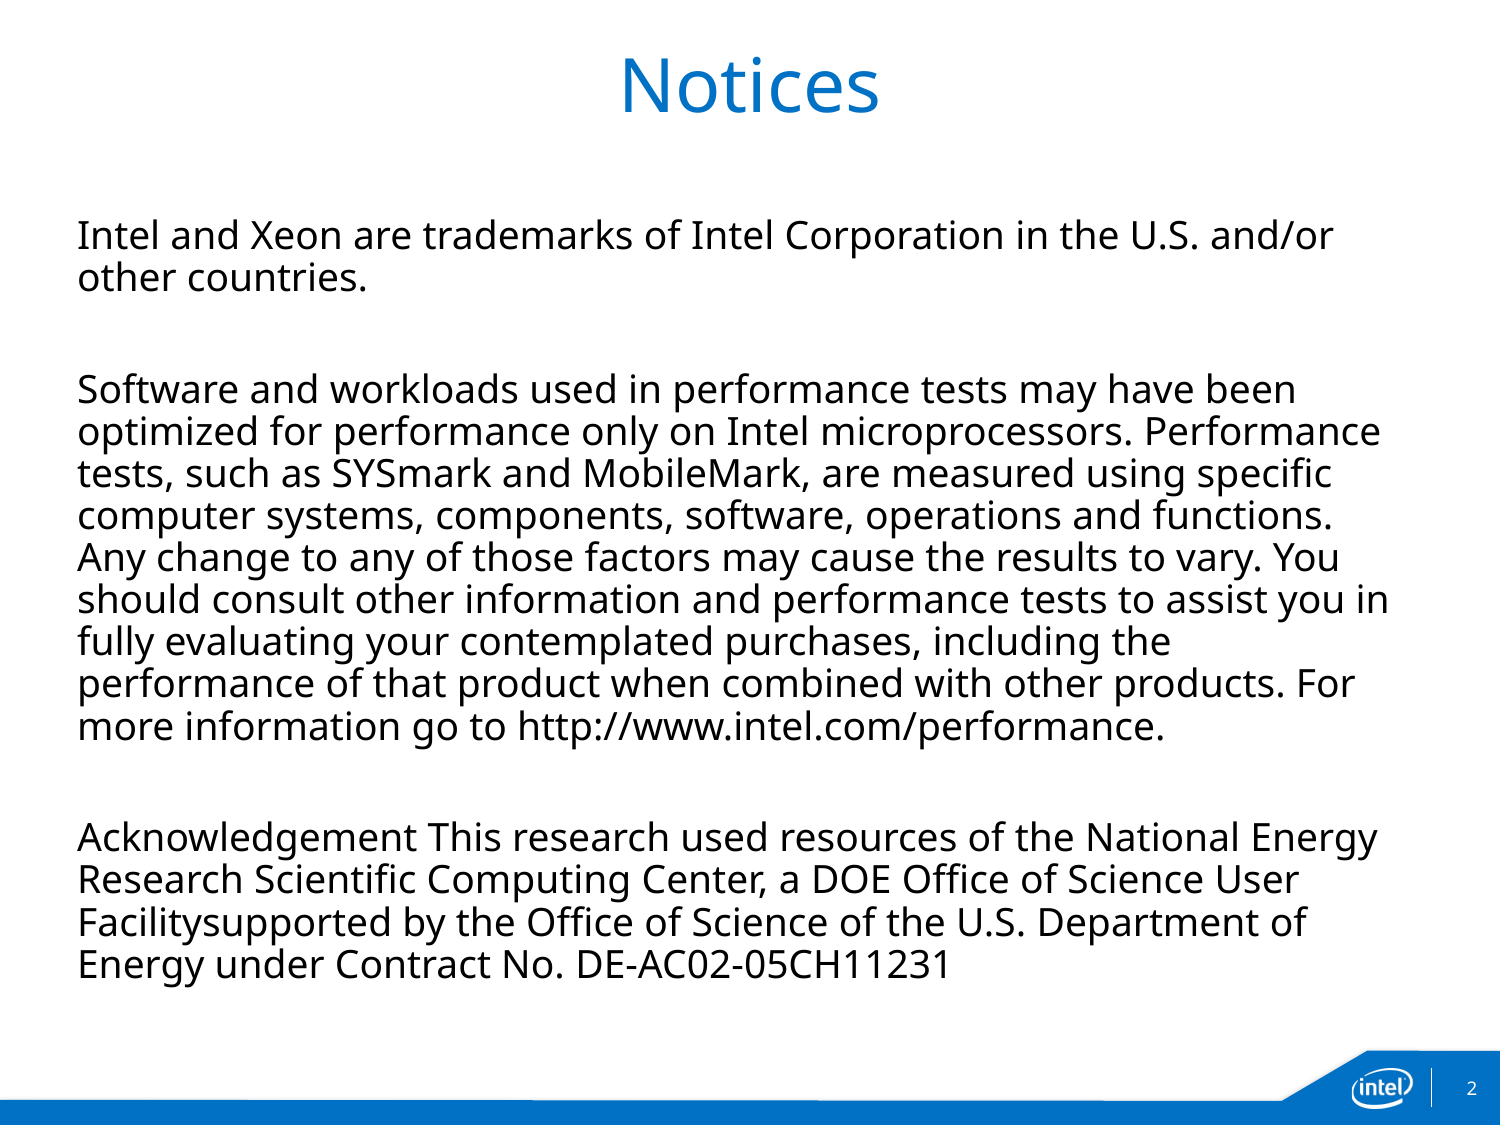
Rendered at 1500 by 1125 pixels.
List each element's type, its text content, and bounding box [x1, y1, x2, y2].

slide_number 2 [1127, 1059, 1478, 1119]
title Notices [75, 37, 1425, 227]
text_box Intel and Xeon are trademarks of Intel Corporation in the U.S. and/or other countries. Software and workloads used in performance tests may have been optimized for performance only on Intel microprocessors. Performance tests, such as SYSmark and MobileMark, are measured using specific computer systems, components, software, operations and functions. Any change to any of those factors may cause the results to vary. You should consult other information and performance tests to assist you in fully evaluating your contemplated purchases, including the performance of that product when combined with other products. For more information go to http://www.intel.com/performance. Acknowledgement This research used resources of the National Energy Research Scientific Computing Center, a DOE Office of Science User Facilitysupported by the Office of Science of the U.S. Department of Energy under Contract No. DE-AC02-05CH11231 [62, 208, 1412, 1028]
